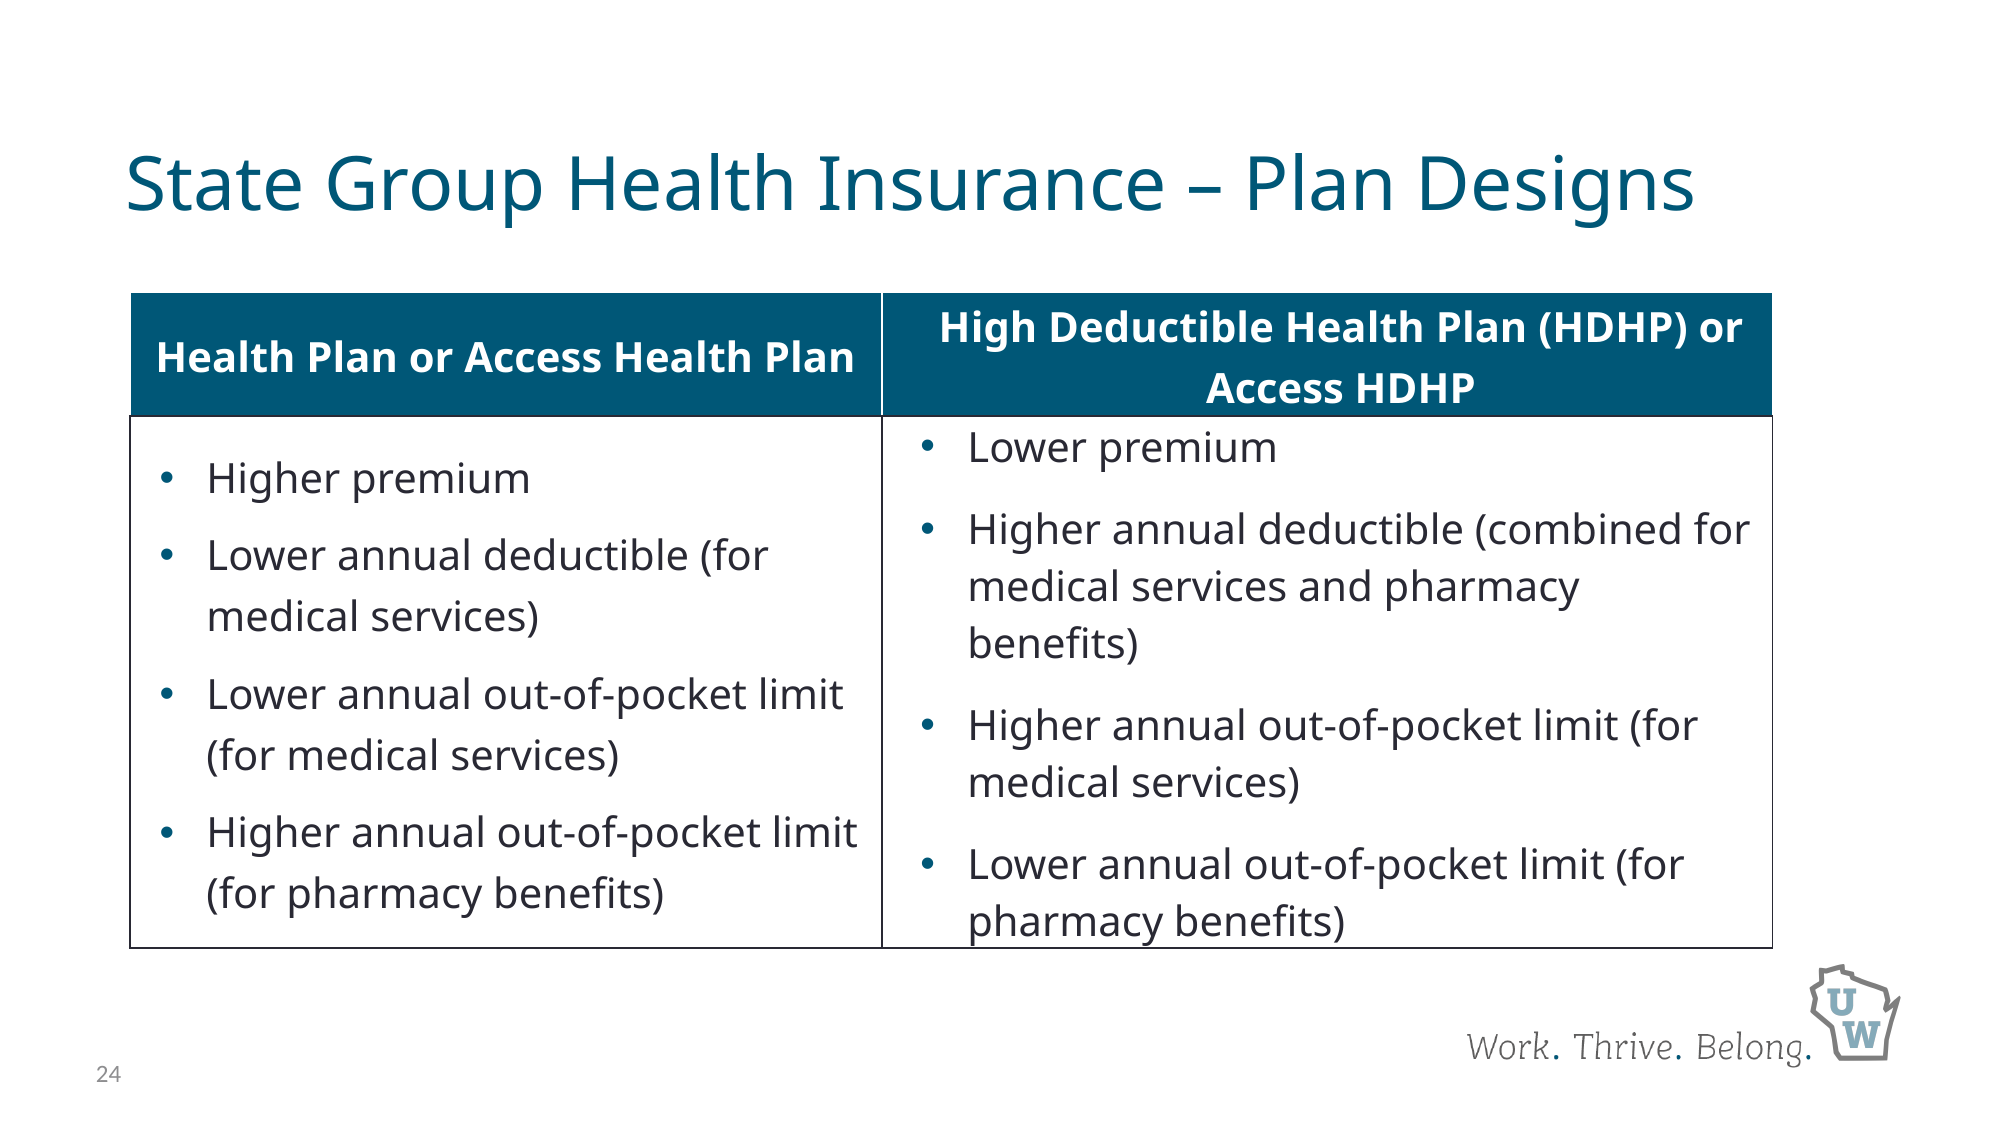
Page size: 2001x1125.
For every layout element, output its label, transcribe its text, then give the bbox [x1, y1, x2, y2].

picture [1459, 1025, 1816, 1073]
title State Group Health Insurance – Plan Designs [110, 45, 1902, 233]
table_header Health Plan or Access Health Plan [131, 293, 881, 415]
slide_number 24 [80, 1042, 165, 1103]
table_header High Deductible Health Plan (HDHP) or Access HDHP [883, 293, 1772, 415]
table_cell Lower premium Higher annual deductible (combined for medical services and pharmacy benefits) Higher annual out-of-pocket limit (for medical services) Lower annual out-of-pocket limit (for pharmacy benefits) [883, 417, 1772, 947]
table_cell Higher premium Lower annual deductible (for medical services) Lower annual out-of-pocket limit (for medical services) Higher annual out-of-pocket limit (for pharmacy benefits) [131, 417, 881, 947]
